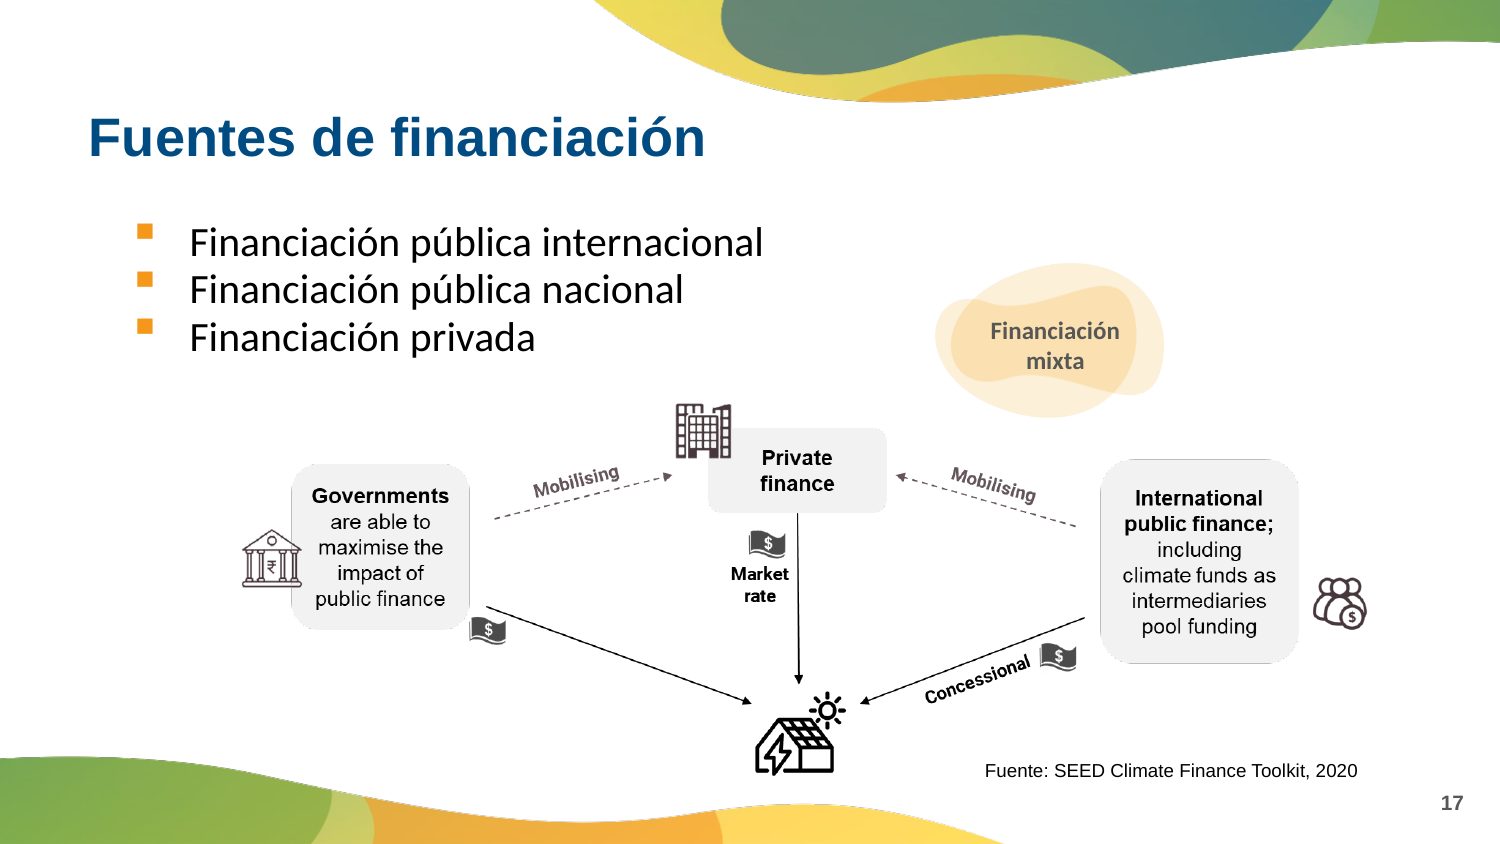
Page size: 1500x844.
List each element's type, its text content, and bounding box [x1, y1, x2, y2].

title Fuentes de financiación [73, 94, 1480, 184]
picture [0, 263, 1500, 844]
slide_number 17 [1141, 780, 1479, 826]
text_box Fuente: SEED Climate Finance Toolkit, 2020 [970, 751, 1463, 819]
picture [0, 0, 1500, 120]
text_box Financiación pública internacional Financiación pública nacional Financiación privada [73, 220, 1463, 414]
